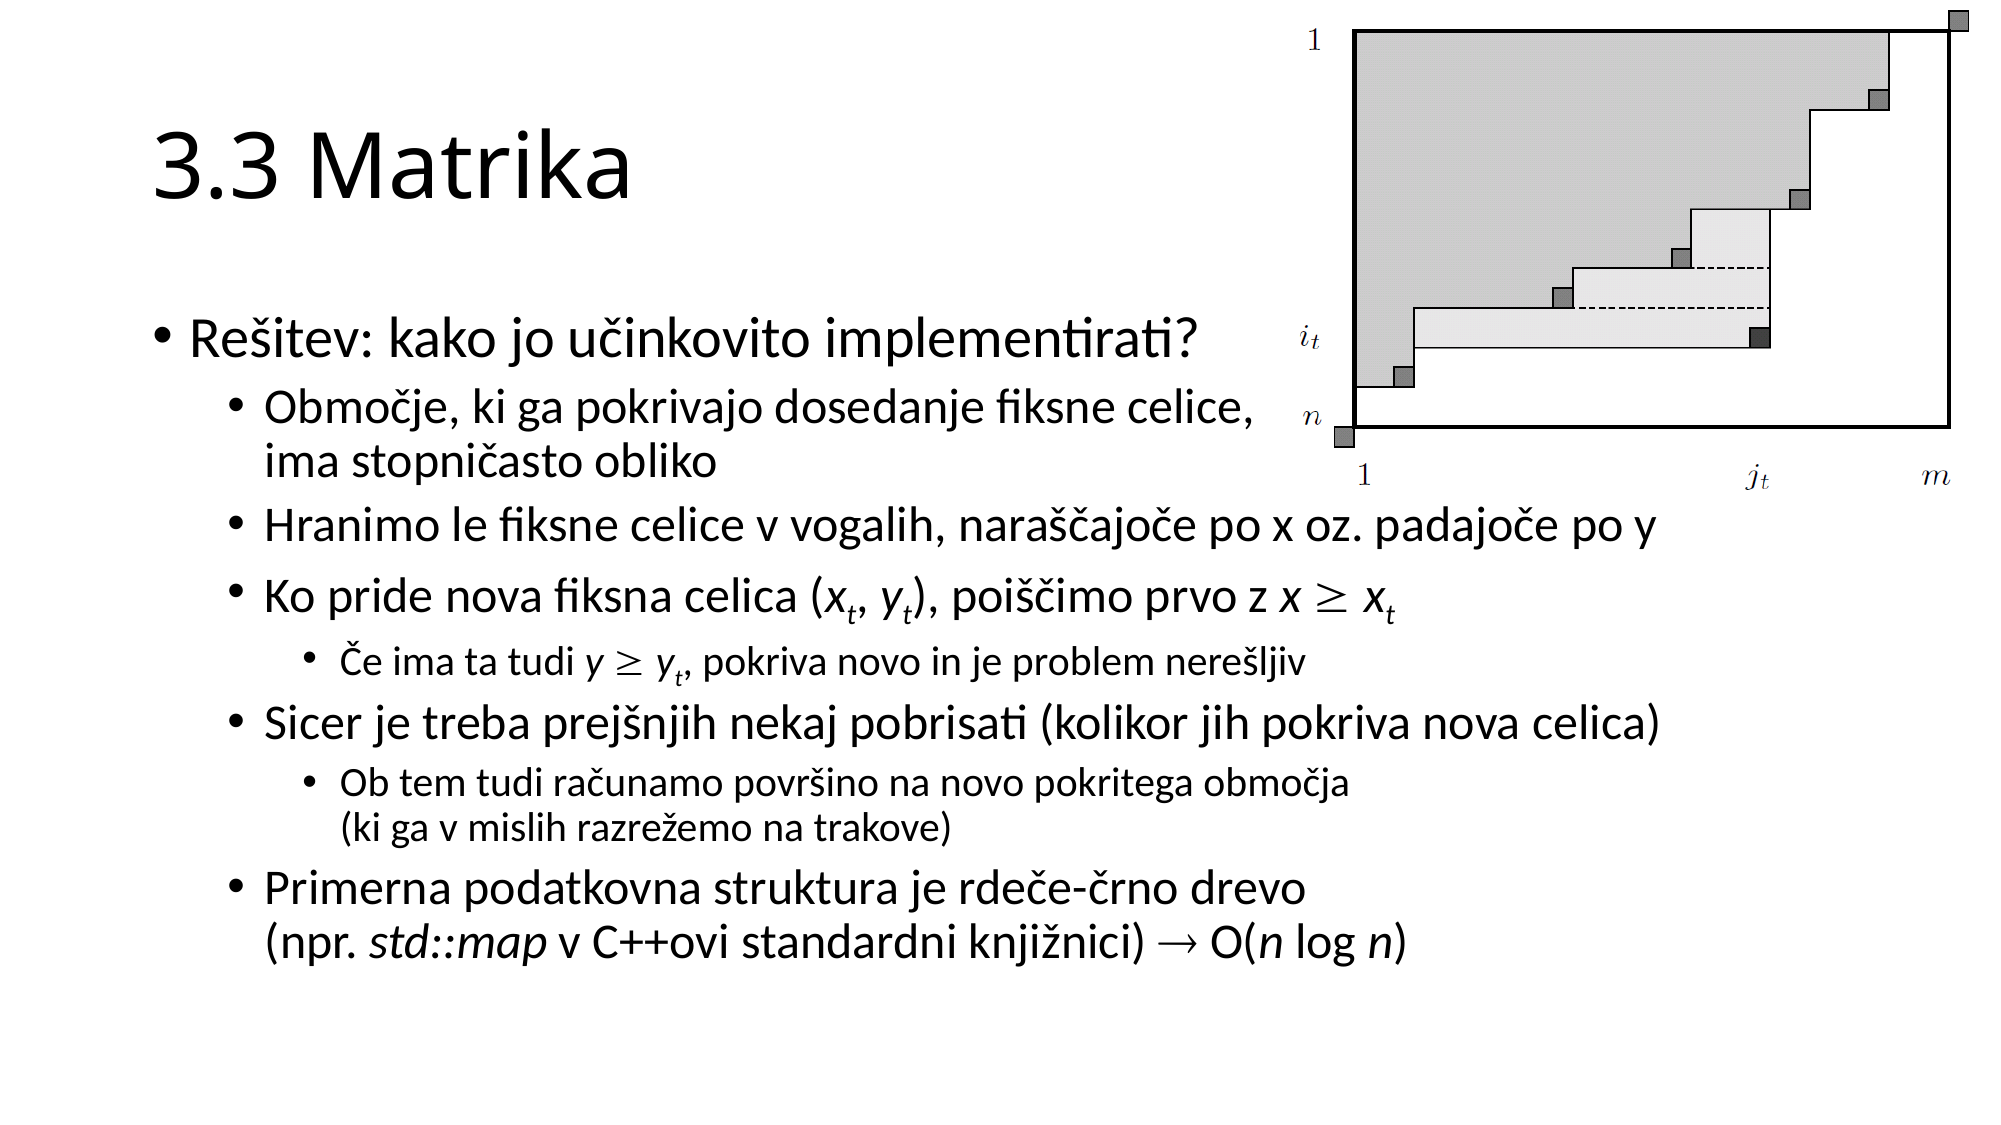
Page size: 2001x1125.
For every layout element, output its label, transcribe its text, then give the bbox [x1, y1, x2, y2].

list Rešitev: kako jo učinkovito implementirati? Območje, ki ga pokrivajo dosedanje fiksne celice, ima stopničasto obliko Hranimo le fiksne celice v vogalih, naraščajoče po x oz. padajoče po y Ko pride nova fiksna celica (xt, yt), poiščimo prvo z x  xt Če ima ta tudi y  yt, pokriva novo in je problem nerešljiv Sicer je treba prejšnjih nekaj pobrisati (kolikor jih pokriva nova celica) Ob tem tudi računamo površino na novo pokritega območja (ki ga v mislih razrežemo na trakove) Primerna podatkovna struktura je rdeče-črno drevo (npr. std::map v C++ovi standardni knjižnici)  O(n log n) [137, 299, 1863, 1014]
title 3.3 Matrika [137, 59, 1283, 278]
picture [1283, 0, 1986, 523]
